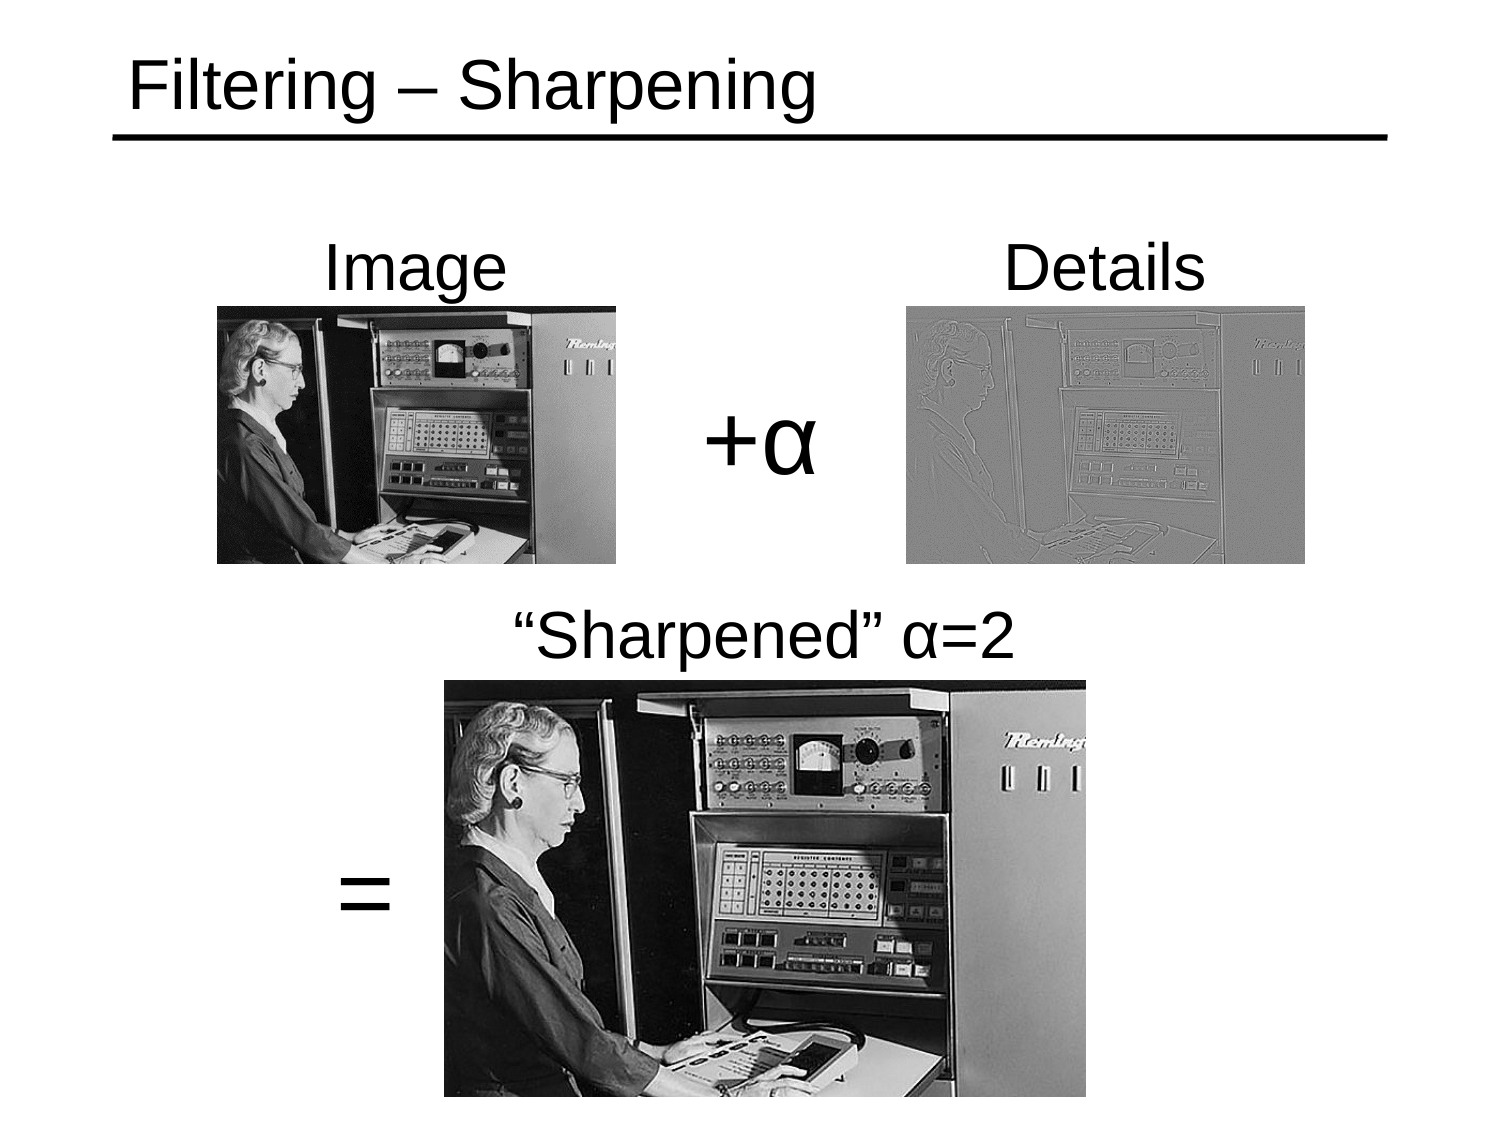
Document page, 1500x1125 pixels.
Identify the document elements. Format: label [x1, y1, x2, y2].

title [112, 12, 1388, 150]
picture [444, 680, 1086, 1097]
text_box [660, 366, 862, 502]
text_box [444, 585, 1086, 680]
picture [906, 305, 1305, 565]
text_box [217, 215, 616, 565]
text_box [300, 820, 432, 956]
text_box [906, 216, 1305, 305]
